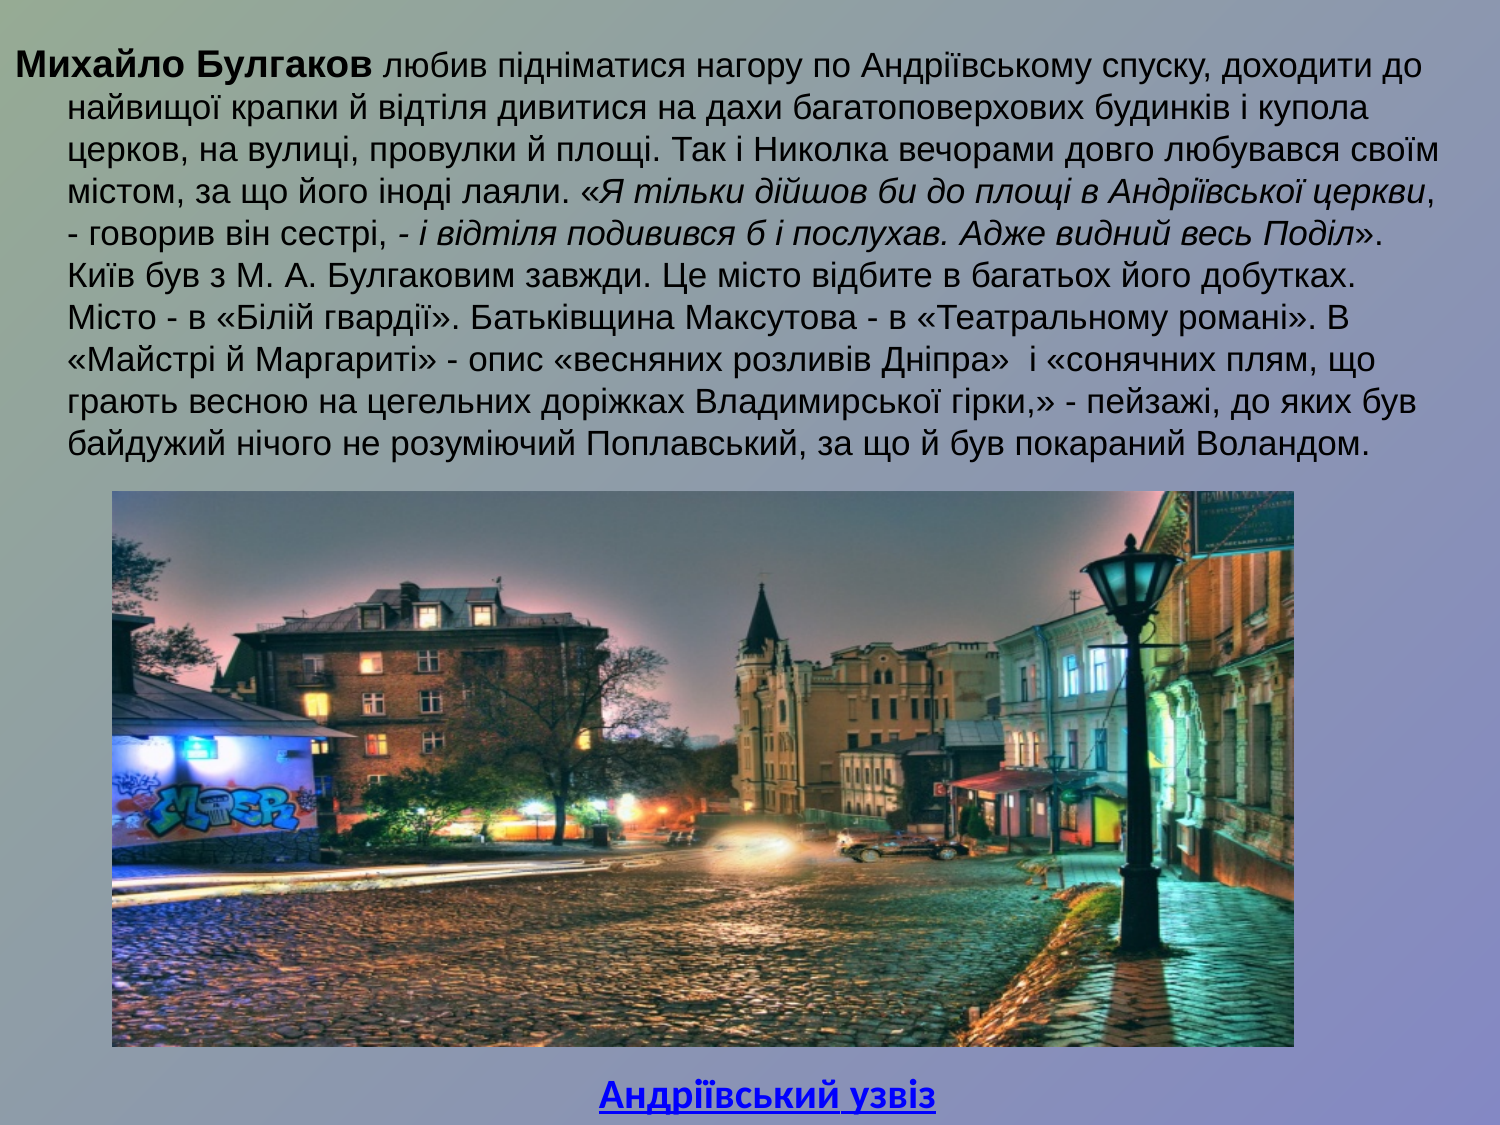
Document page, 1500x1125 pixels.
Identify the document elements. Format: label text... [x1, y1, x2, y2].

list Михайло Булгаков любив підніматися нагору по Андріївському спуску, доходити до найвищої крапки й відтіля дивитися на дахи багатоповерхових будинків і купола церков, на вулиці, провулки й площі. Так і Николка вечорами довго любувався своїм містом, за що його іноді лаяли. «Я тільки дійшов би до площі в Андріївської церкви, - говорив він сестрі, - і відтіля подивився б і послухав. Адже видний весь Поділ». Київ був з М. А. Булгаковим завжди. Це місто відбите в багатьох його добутках. Місто - в «Білій гвардії». Батьківщина Максутова - в «Театральному романі». В «Майстрі й Маргариті» - опис «весняних розливів Дніпра» і «сонячних плям, що грають весною на цегельних доріжках Владимирської гірки,» - пейзажі, до яких був байдужий нічого не розуміючий Поплавський, за що й був покараний Воландом. [0, 30, 1471, 480]
text_box Андріївський узвіз [466, 1059, 1069, 1125]
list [111, 491, 1294, 1048]
